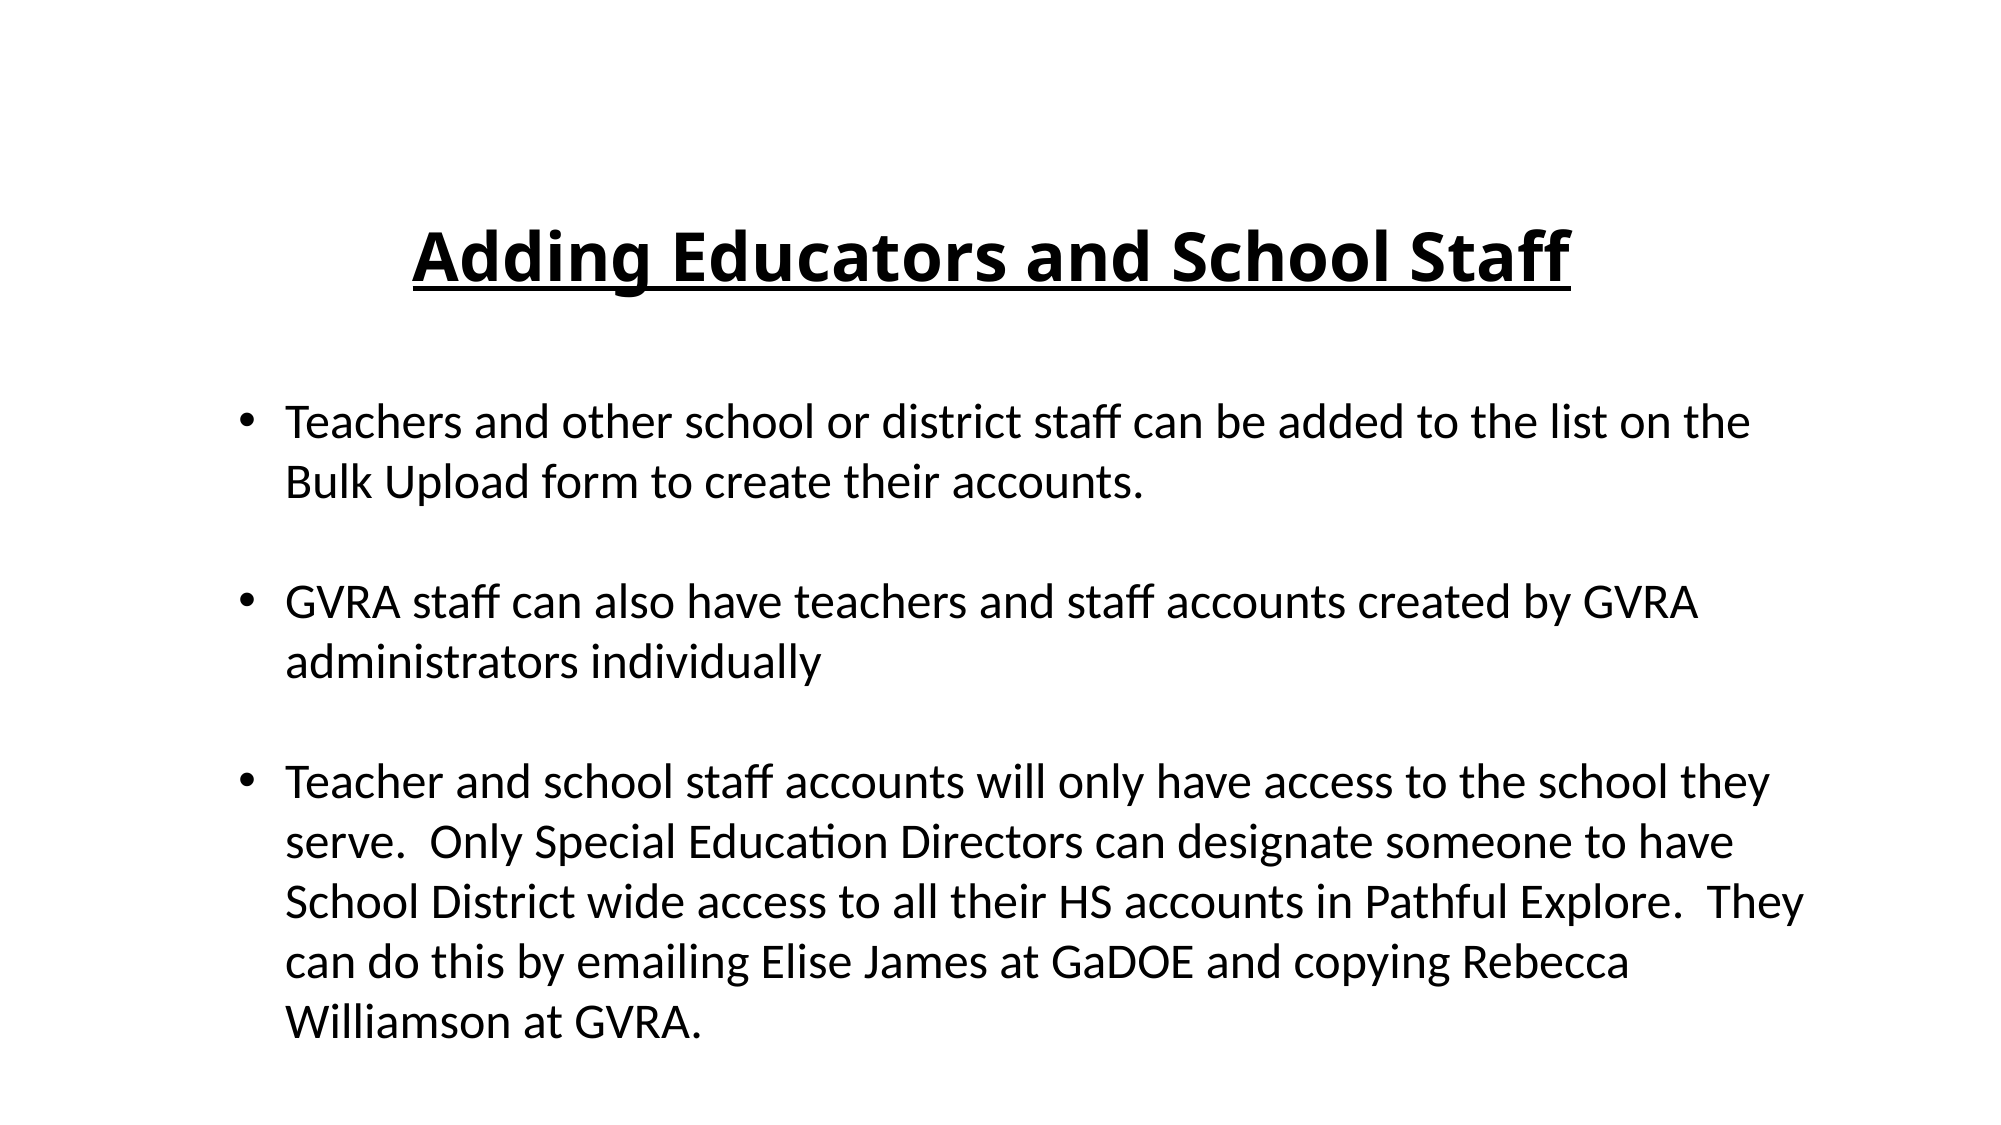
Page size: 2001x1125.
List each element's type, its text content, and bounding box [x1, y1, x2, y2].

text_box Teachers and other school or district staff can be added to the list on the Bulk Upload form to create their accounts. GVRA staff can also have teachers and staff accounts created by GVRA administrators individually Teacher and school staff accounts will only have access to the school they serve. Only Special Education Directors can designate someone to have School District wide access to all their HS accounts in Pathful Explore. They can do this by emailing Elise James at GaDOE and copying Rebecca Williamson at GVRA. [223, 381, 1845, 1057]
title Adding Educators and School Staff [397, 205, 1603, 314]
